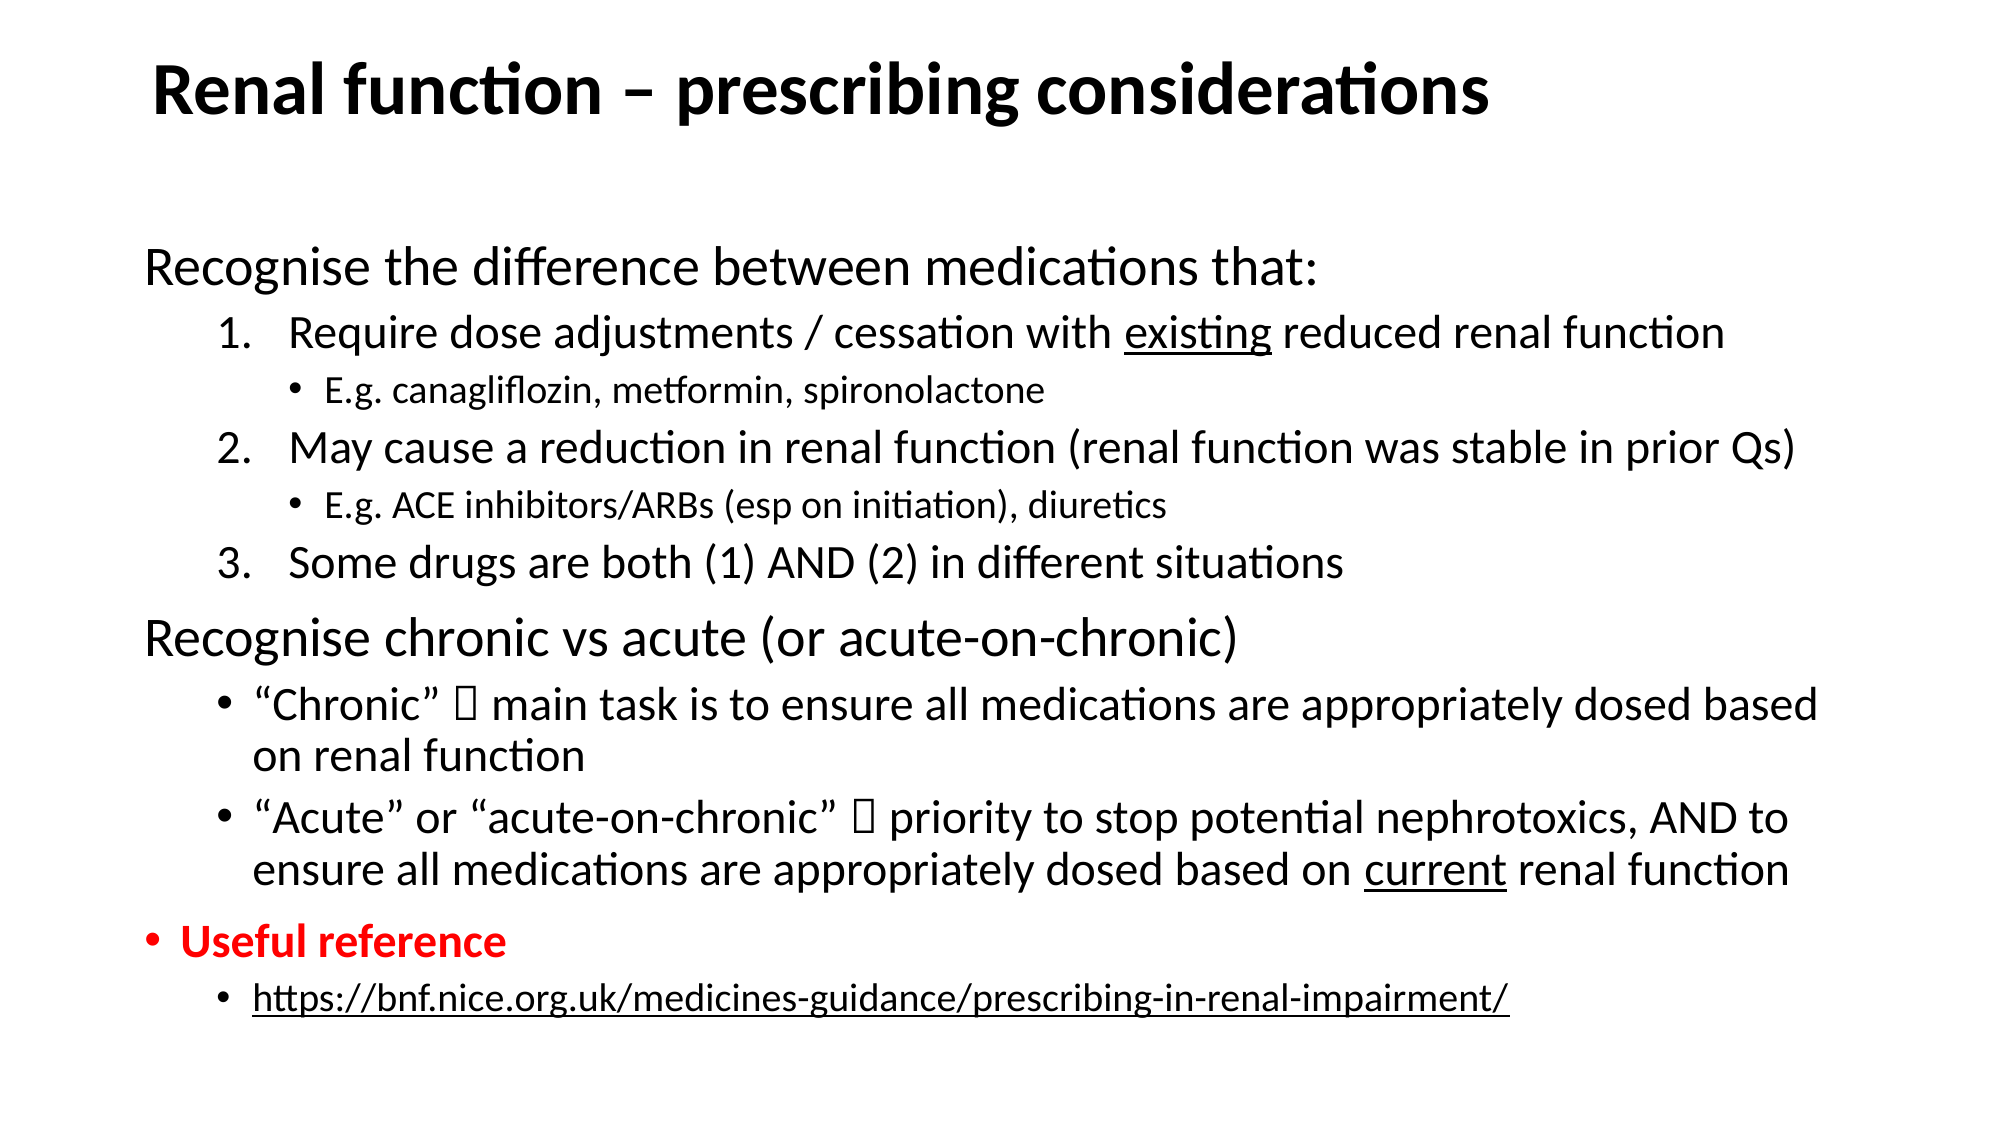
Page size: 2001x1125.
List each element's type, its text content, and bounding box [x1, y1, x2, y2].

list Recognise the difference between medications that: Require dose adjustments / cessation with existing reduced renal function E.g. canagliflozin, metformin, spironolactone May cause a reduction in renal function (renal function was stable in prior Qs) E.g. ACE inhibitors/ARBs (esp on initiation), diuretics Some drugs are both (1) AND (2) in different situations Recognise chronic vs acute (or acute-on-chronic) “Chronic”  main task is to ensure all medications are appropriately dosed based on renal function “Acute” or “acute-on-chronic”  priority to stop potential nephrotoxics, AND to ensure all medications are appropriately dosed based on current renal function Useful reference https://bnf.nice.org.uk/medicines-guidance/prescribing-in-renal-impairment/ [129, 229, 1855, 1106]
title Renal function – prescribing considerations [137, 0, 1863, 200]
